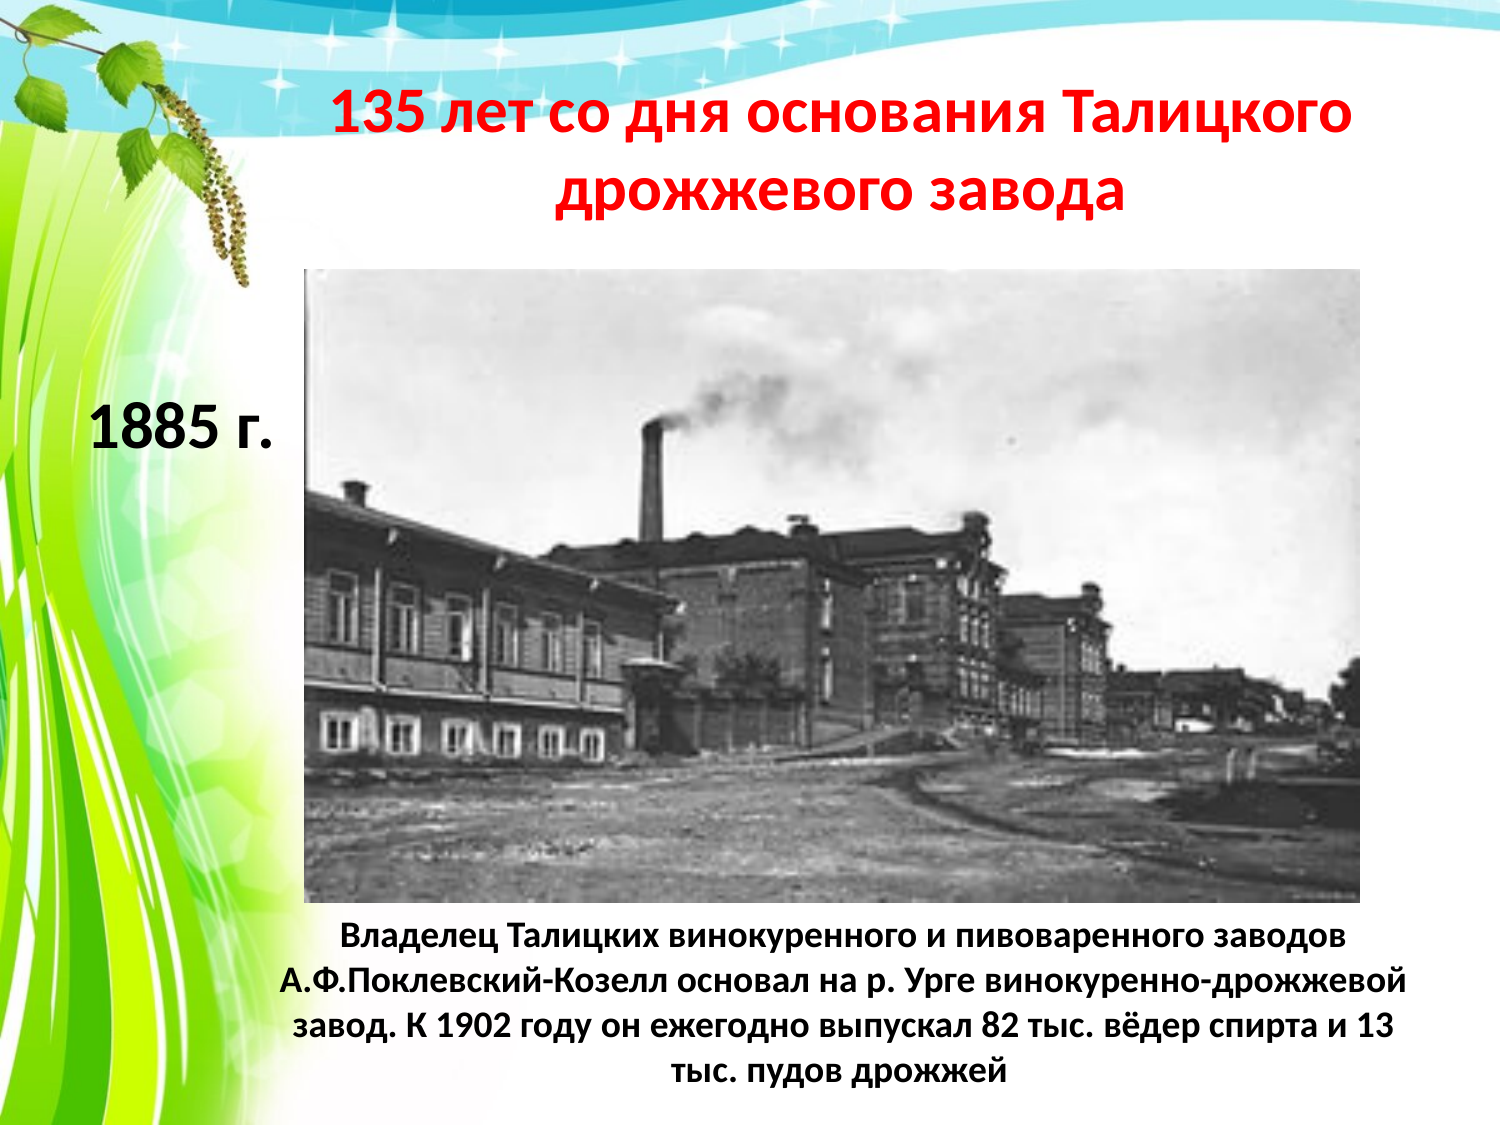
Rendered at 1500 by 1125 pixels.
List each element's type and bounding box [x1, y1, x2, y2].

picture [0, 0, 1500, 1125]
list [304, 269, 1360, 903]
